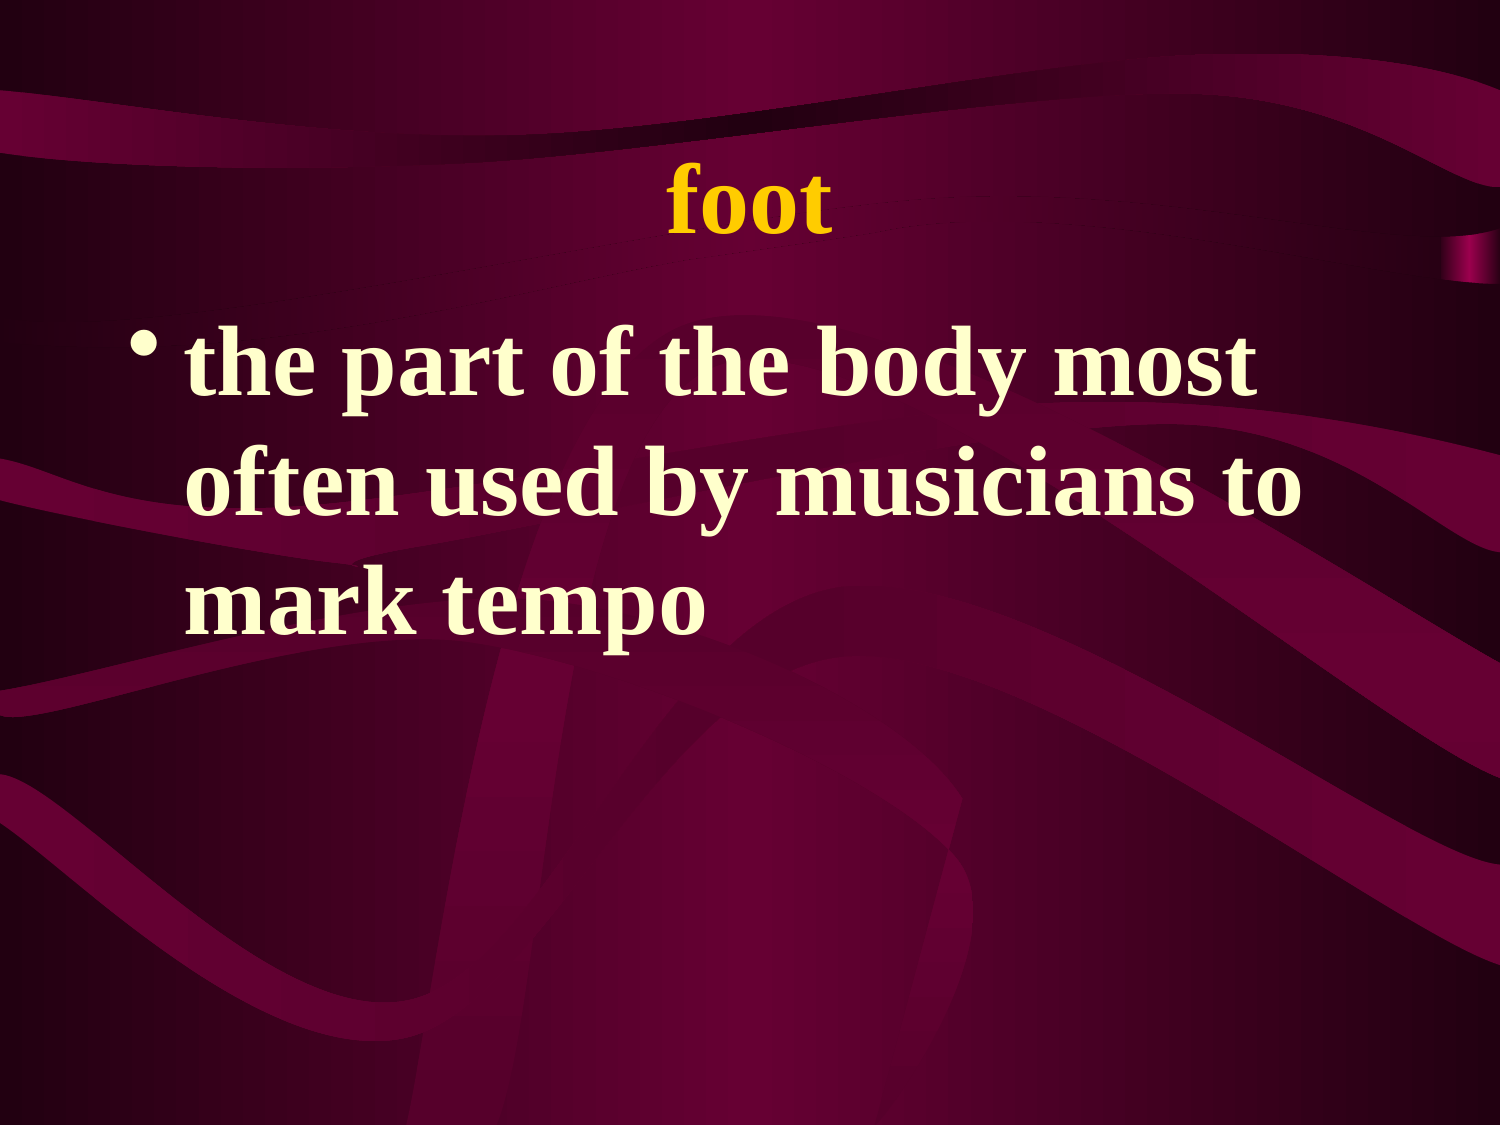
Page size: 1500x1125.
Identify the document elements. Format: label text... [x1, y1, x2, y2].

title foot [112, 99, 1388, 287]
list the part of the body most often used by musicians to mark tempo [112, 287, 1388, 963]
